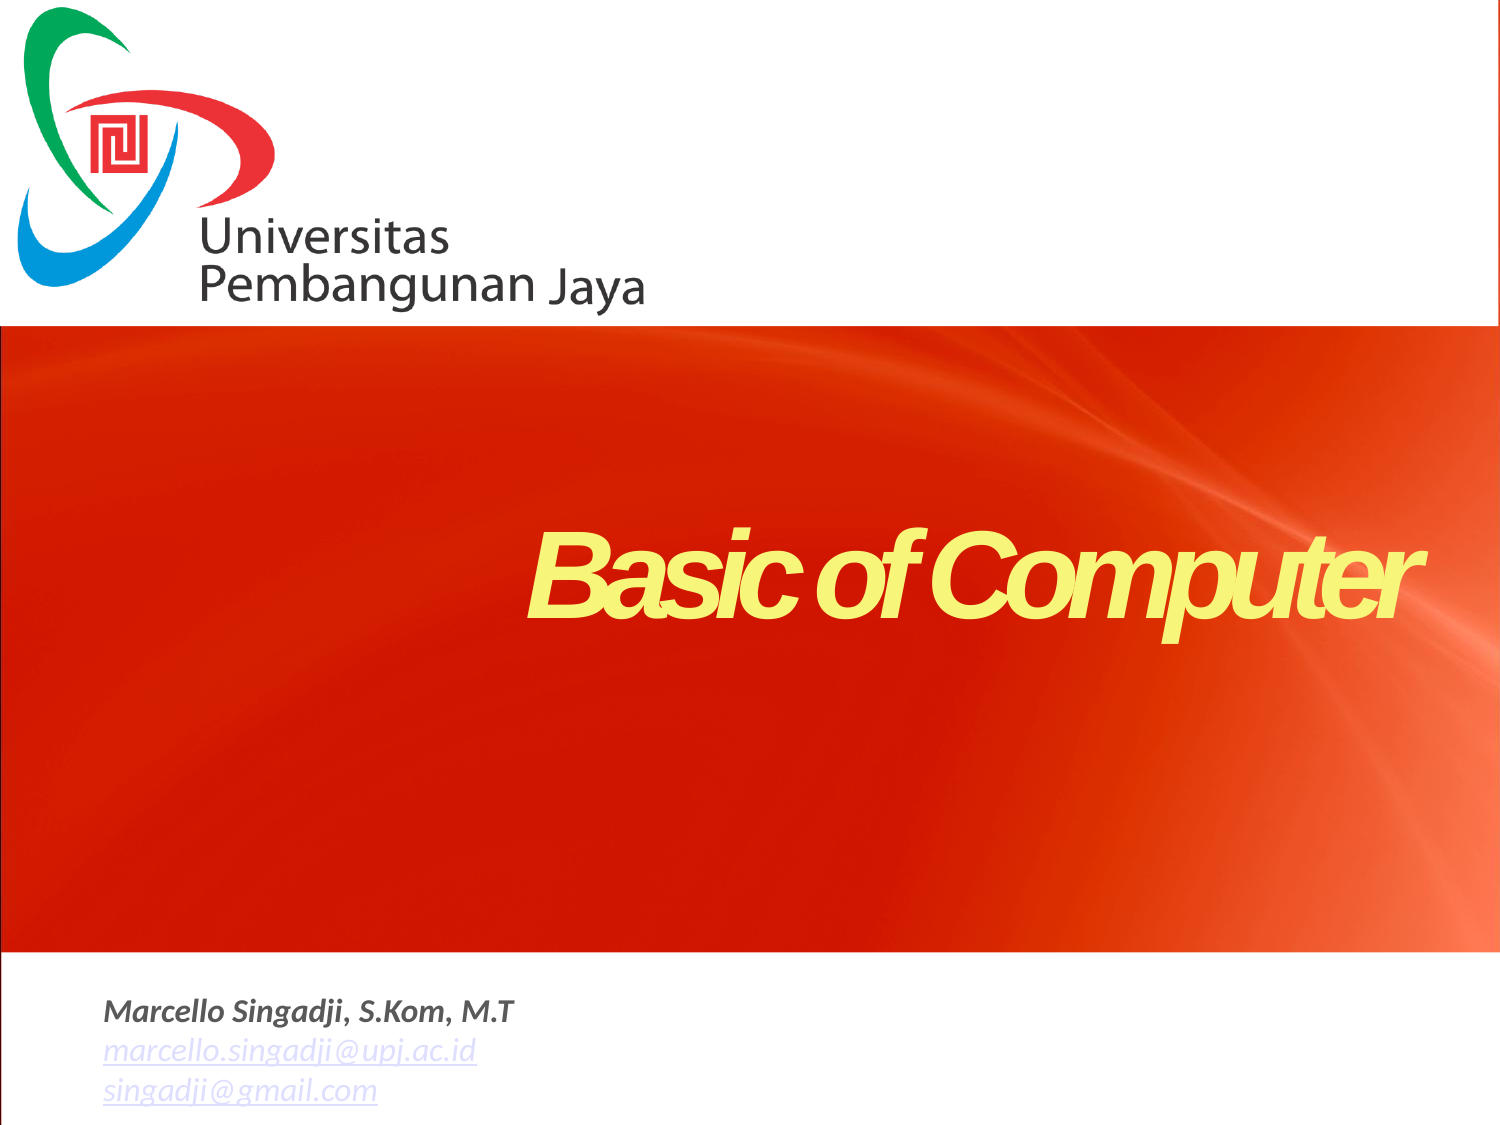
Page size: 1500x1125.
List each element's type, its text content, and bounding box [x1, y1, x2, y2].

text_box Marcello Singadji, S.Kom, M.T marcello.singadji@upj.ac.id singadji@gmail.com [88, 981, 839, 1116]
picture [0, 0, 1500, 1125]
picture [17, 7, 644, 317]
text_box Basic of Computer [88, 510, 1424, 752]
